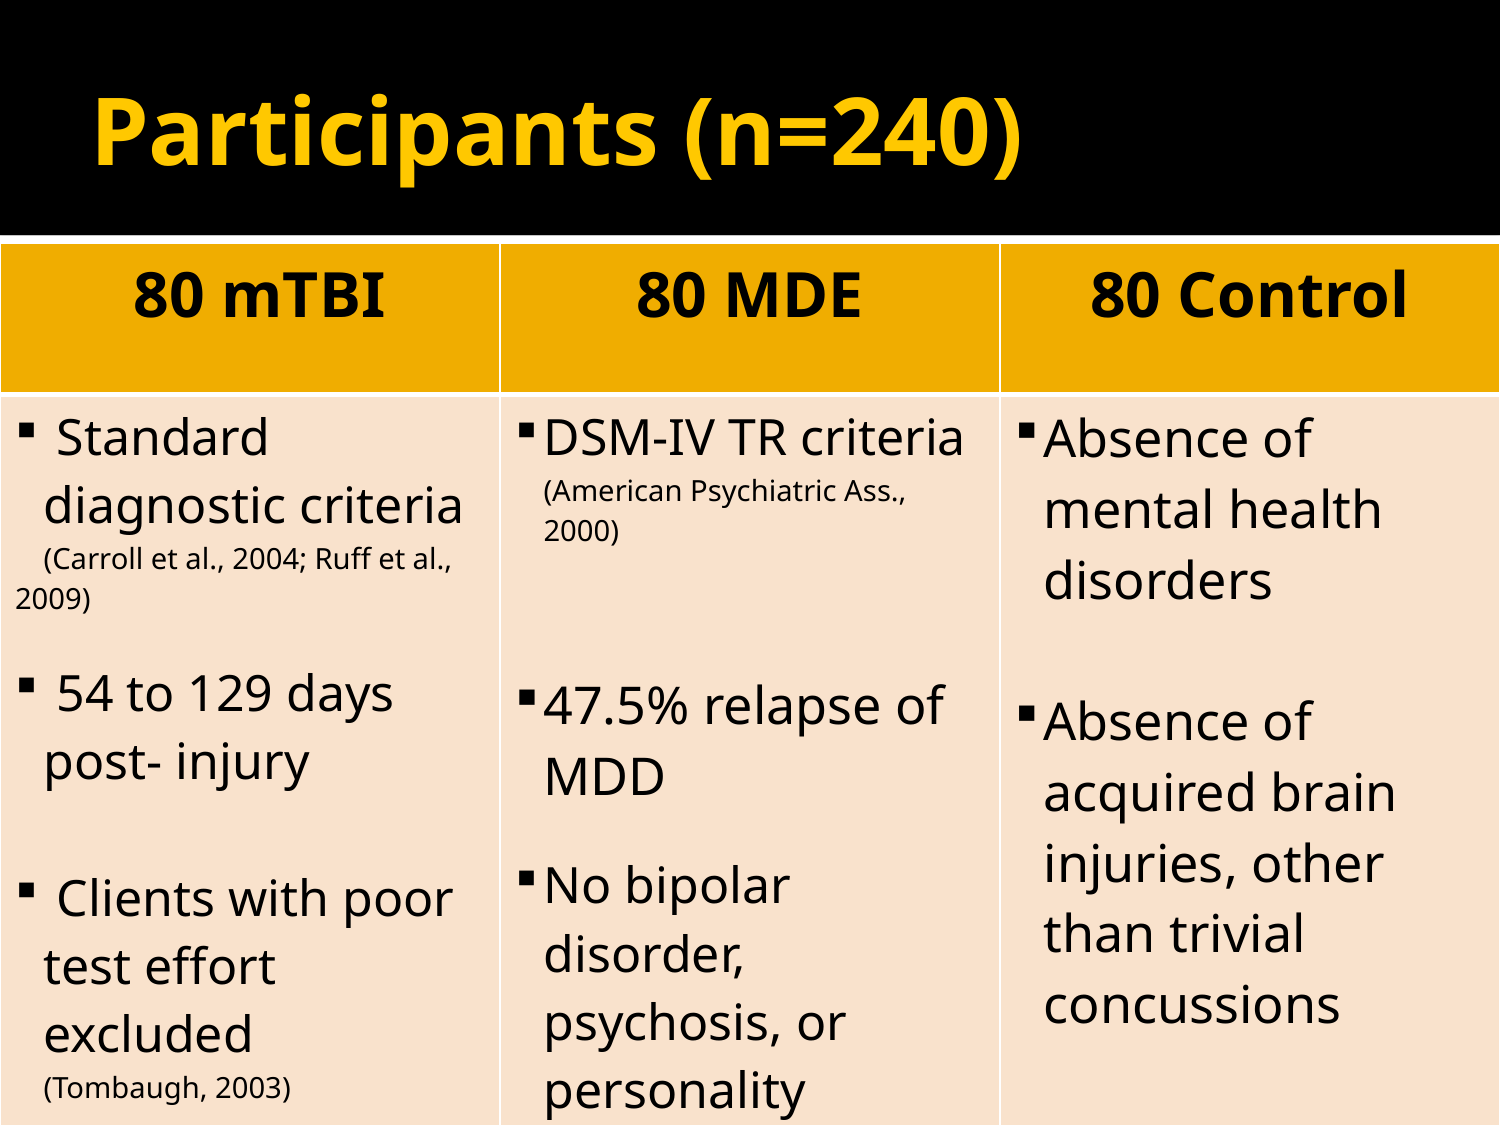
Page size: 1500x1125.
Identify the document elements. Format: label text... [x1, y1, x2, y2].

table_cell DSM-IV TR criteria (American Psychiatric Ass., 2000) 47.5% relapse of MDD No bipolar disorder, psychosis, or personality disorder No history of acquired brain injury [501, 397, 999, 1125]
table_header 80 MDE [501, 244, 999, 392]
title Participants (n=240) [75, 25, 1425, 231]
table_header 80 Control [1001, 244, 1499, 392]
table_cell Standard diagnostic criteria (Carroll et al., 2004; Ruff et al., 2009) 54 to 129 days post- injury Clients with poor test effort excluded (Tombaugh, 2003) Middle to upper end of severity (1/3 with complications) [1, 397, 499, 1125]
table_header 80 mTBI [1, 244, 499, 392]
table_cell Absence of mental health disorders Absence of acquired brain injuries, other than trivial concussions [1001, 397, 1499, 1125]
